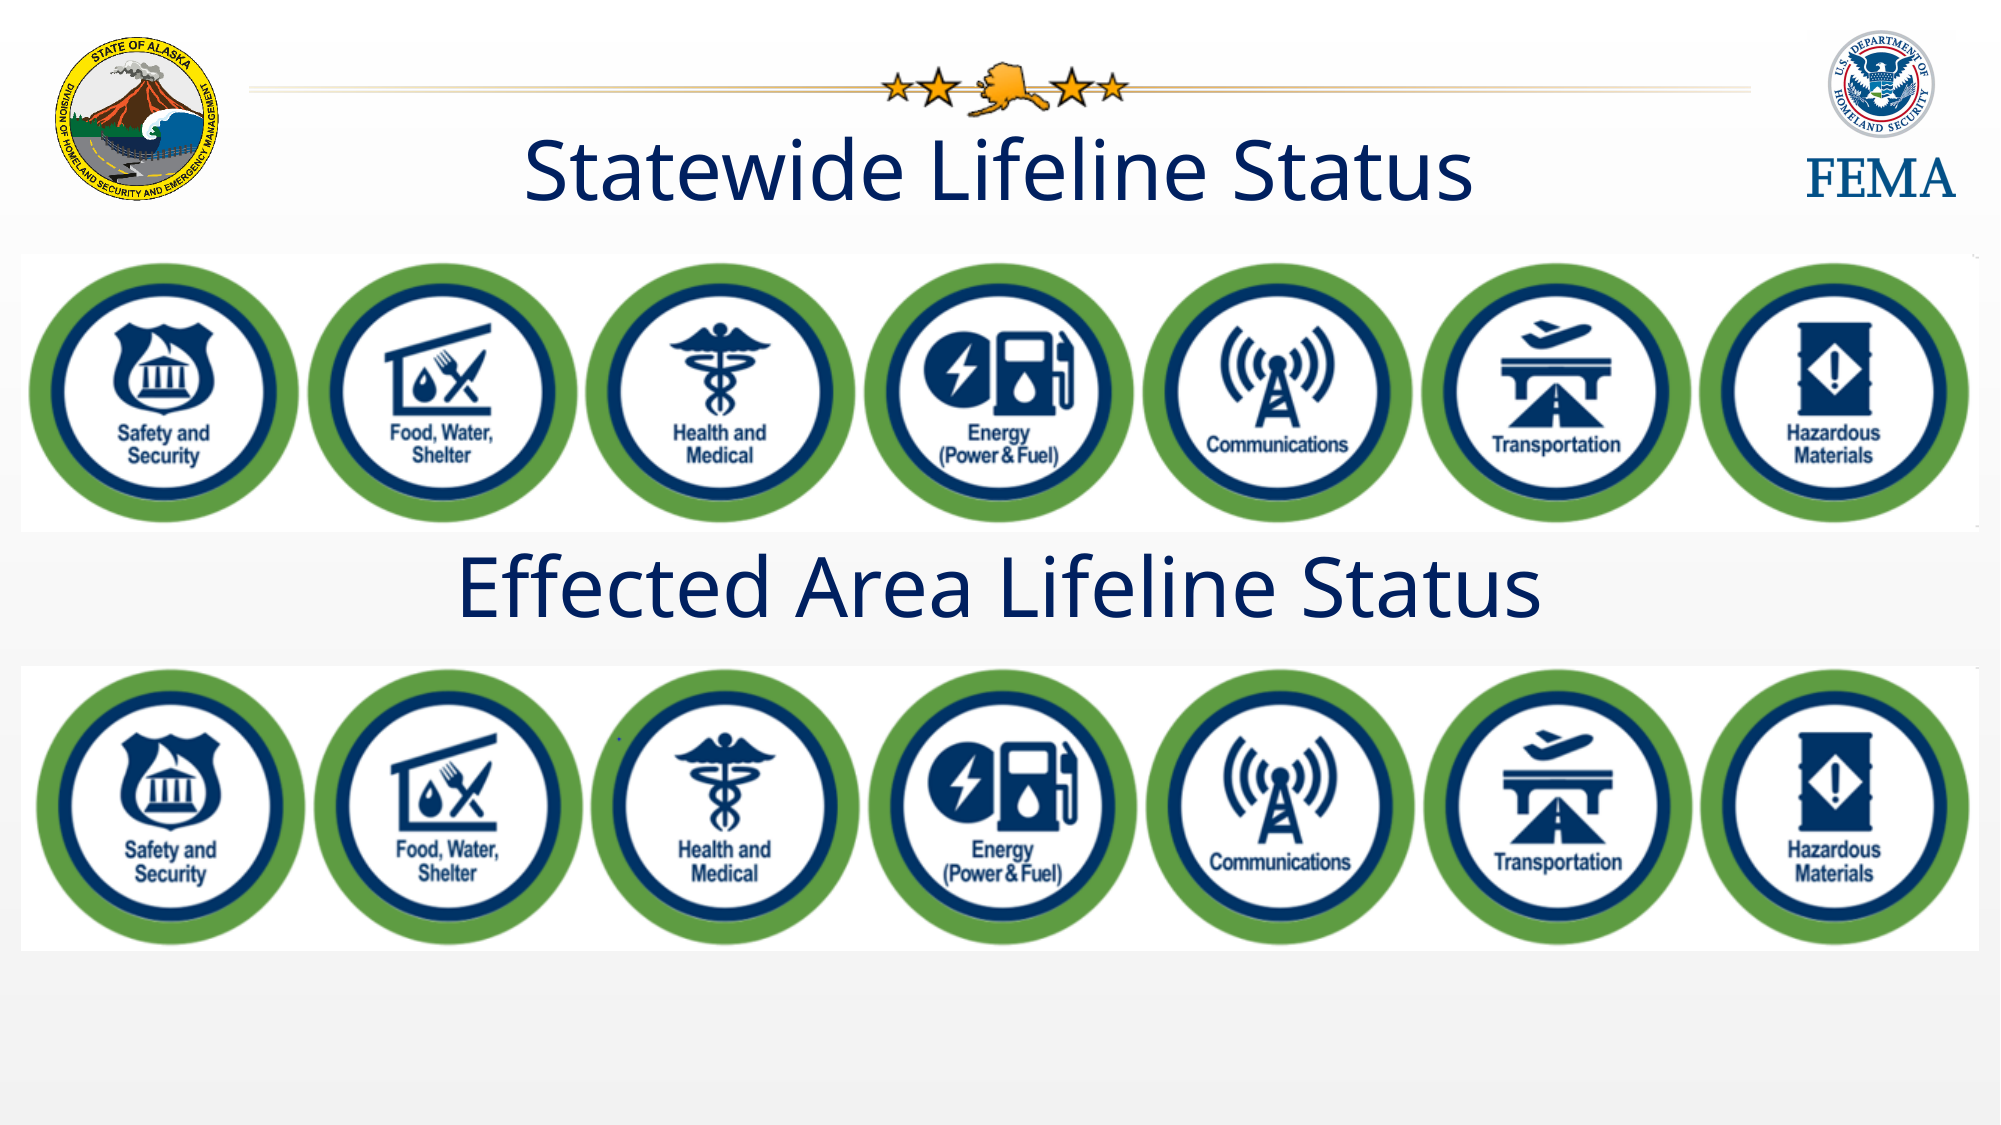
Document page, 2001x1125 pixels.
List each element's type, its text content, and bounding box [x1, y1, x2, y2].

picture [20, 666, 1979, 951]
title Statewide Lifeline Status [470, 112, 1530, 233]
text_box Effected Area Lifeline Status [413, 532, 1587, 651]
picture [20, 254, 1979, 532]
picture [1807, 30, 1956, 197]
picture [44, 26, 229, 211]
picture [249, 59, 1751, 125]
